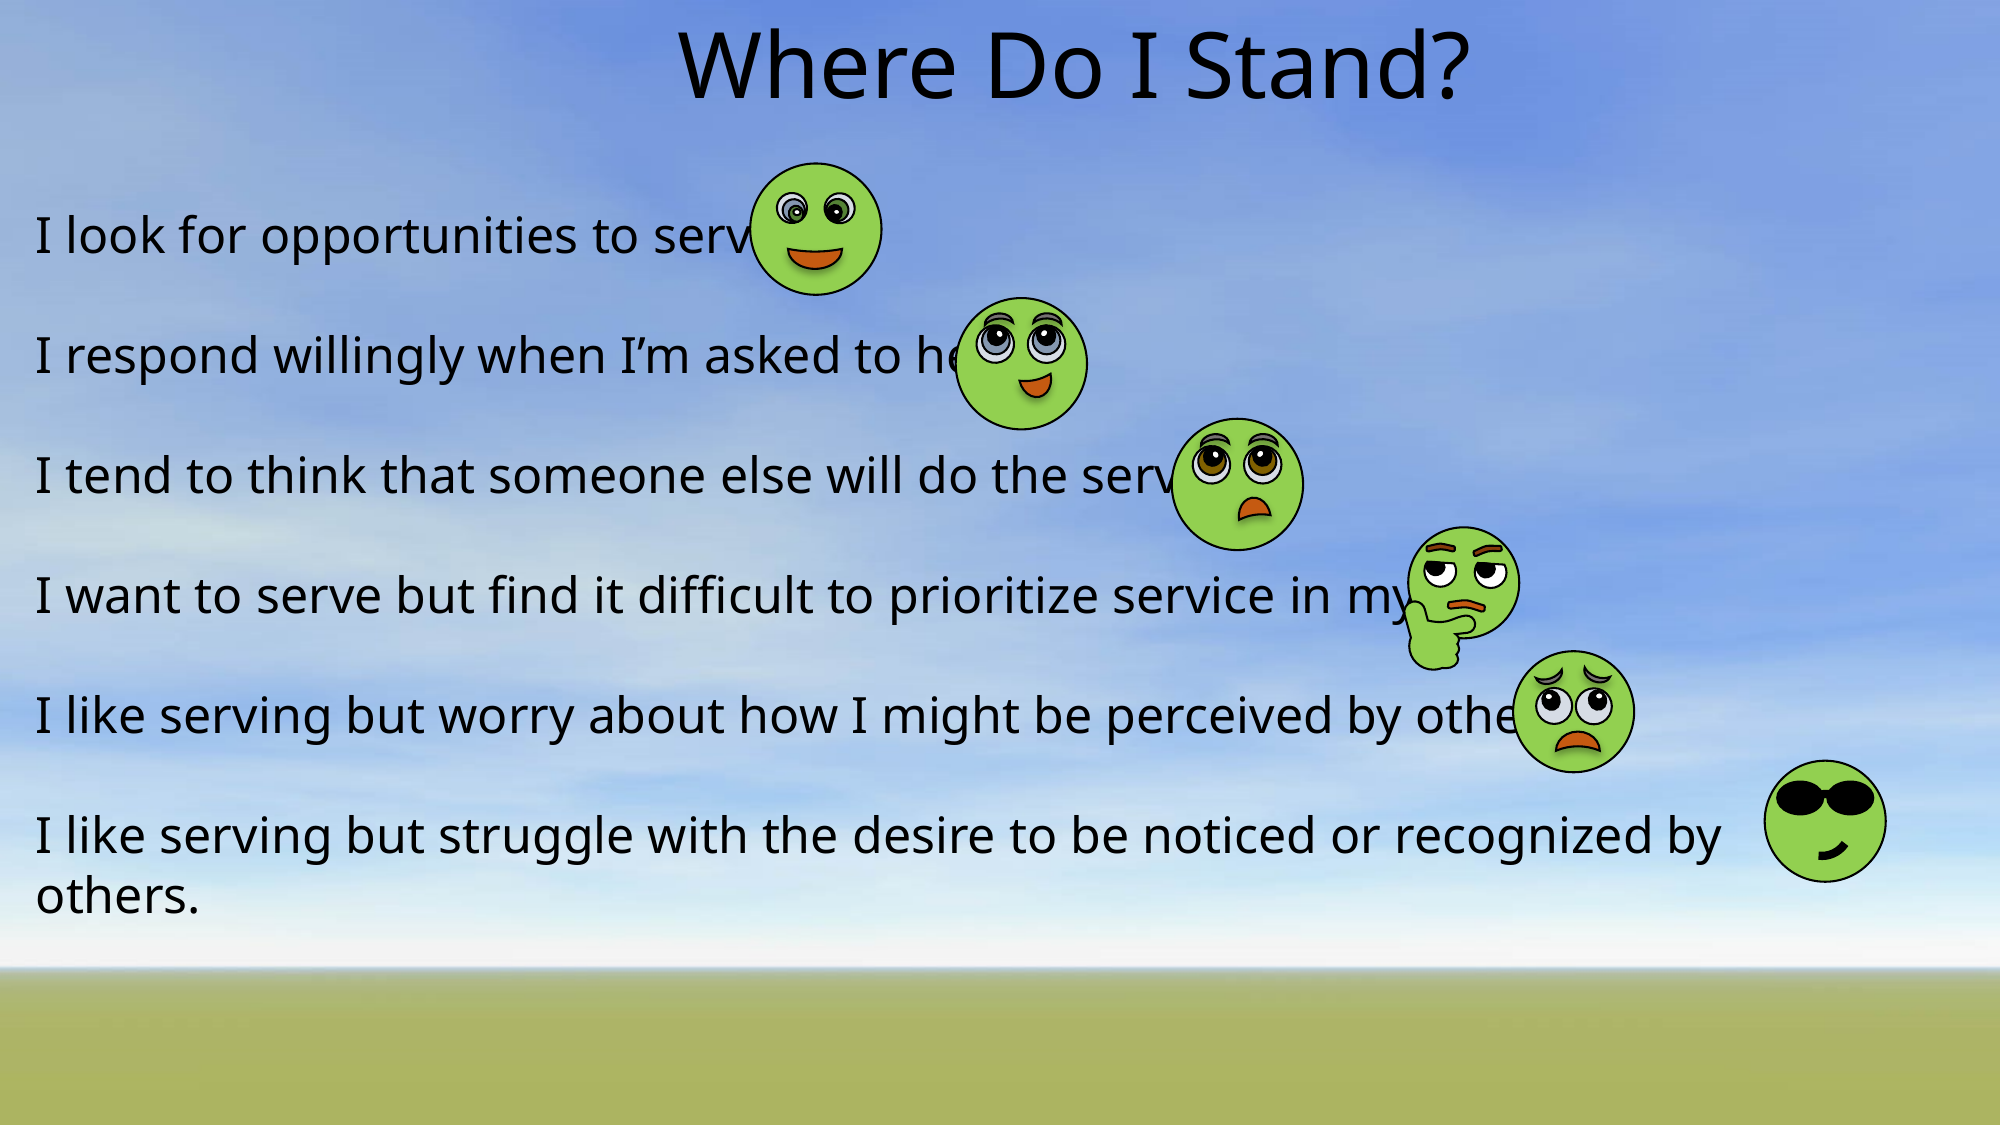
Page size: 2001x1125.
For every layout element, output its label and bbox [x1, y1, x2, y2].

text_box [1513, 651, 1635, 773]
text_box [750, 163, 882, 295]
text_box [955, 298, 1088, 430]
text_box [1404, 527, 1520, 670]
text_box [1171, 418, 1304, 551]
picture [0, 0, 2000, 1125]
text_box [1764, 760, 1886, 882]
